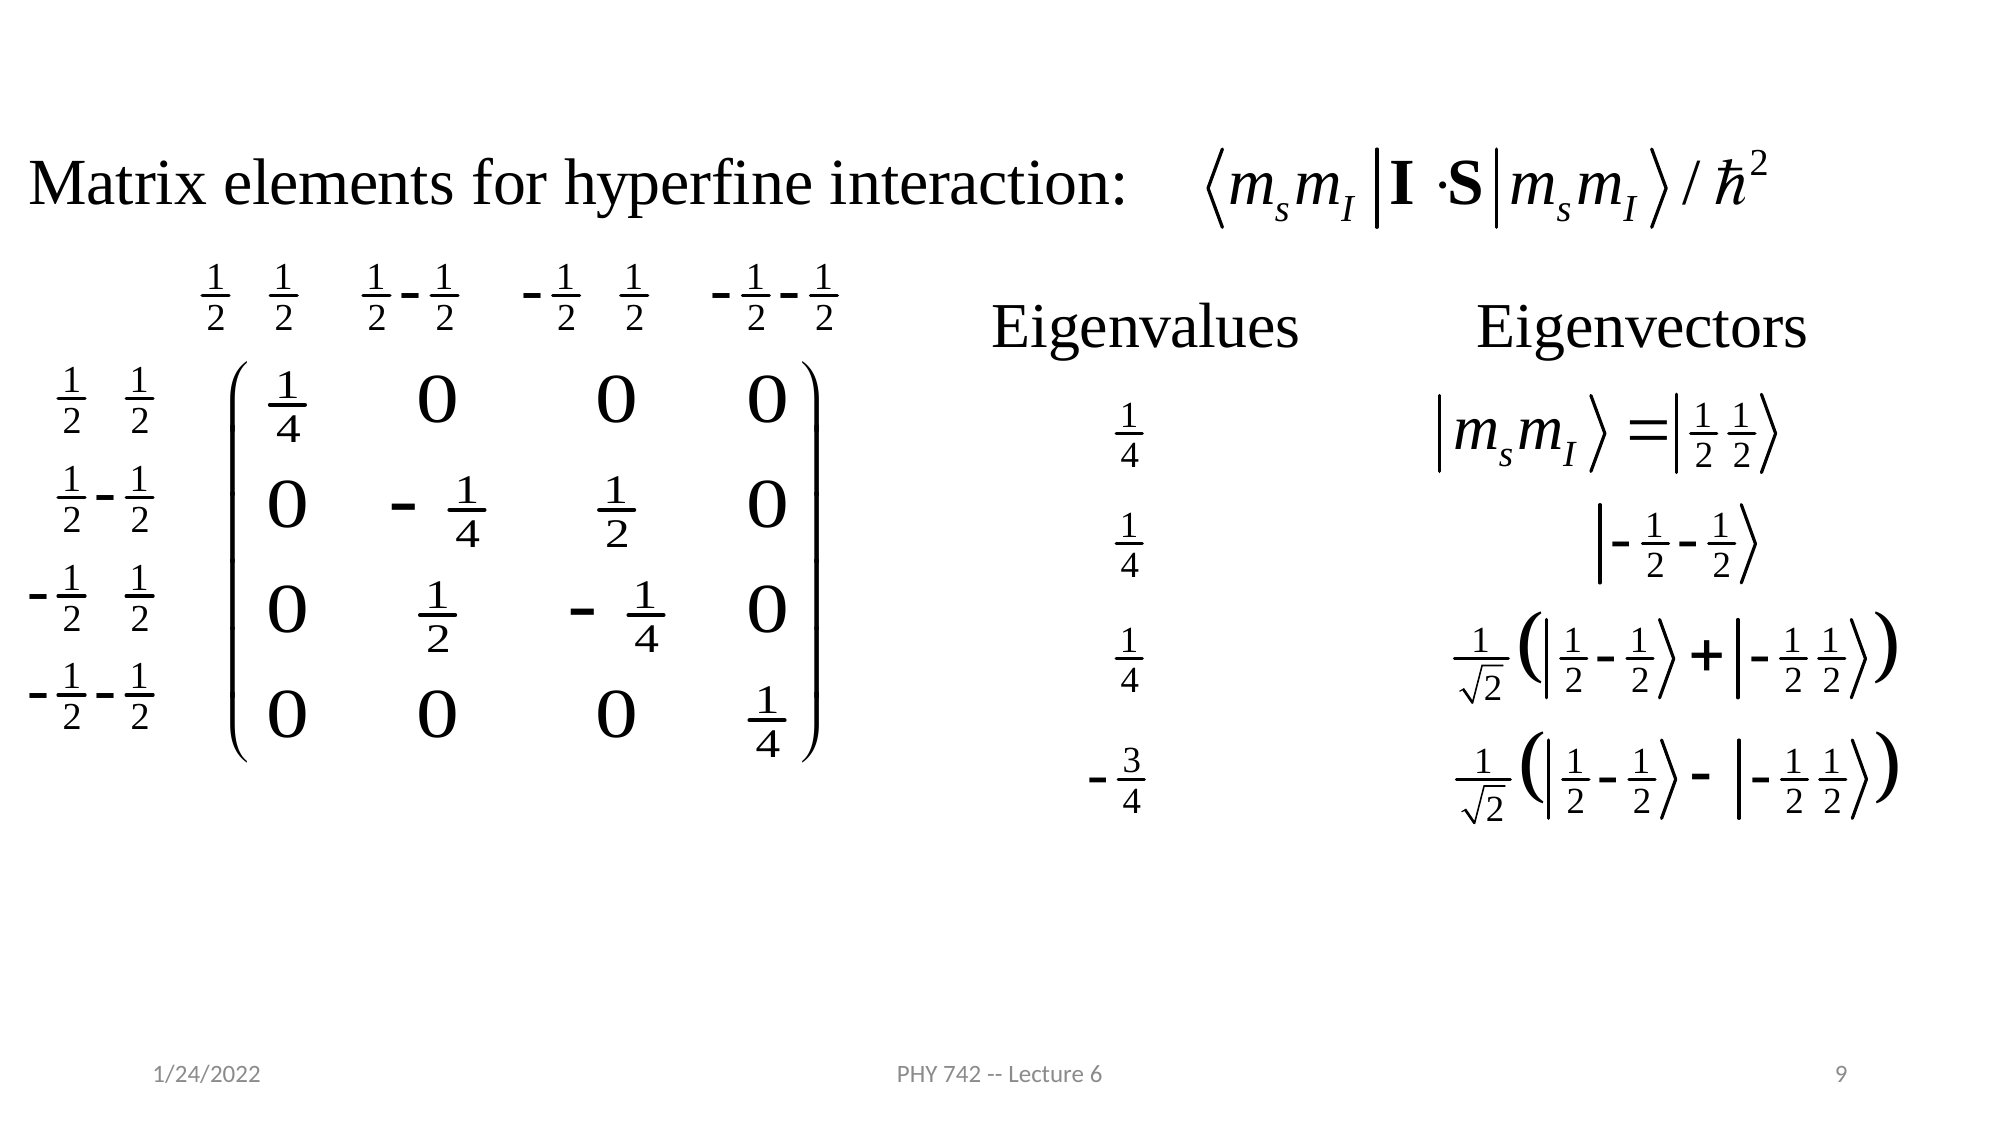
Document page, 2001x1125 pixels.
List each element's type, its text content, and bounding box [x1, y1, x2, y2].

footer PHY 742 -- Lecture 6 [662, 1042, 1338, 1103]
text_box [213, 346, 847, 779]
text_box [18, 130, 1780, 746]
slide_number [137, 1042, 588, 1103]
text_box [981, 287, 1905, 838]
slide_number 9 [1412, 1042, 1863, 1103]
